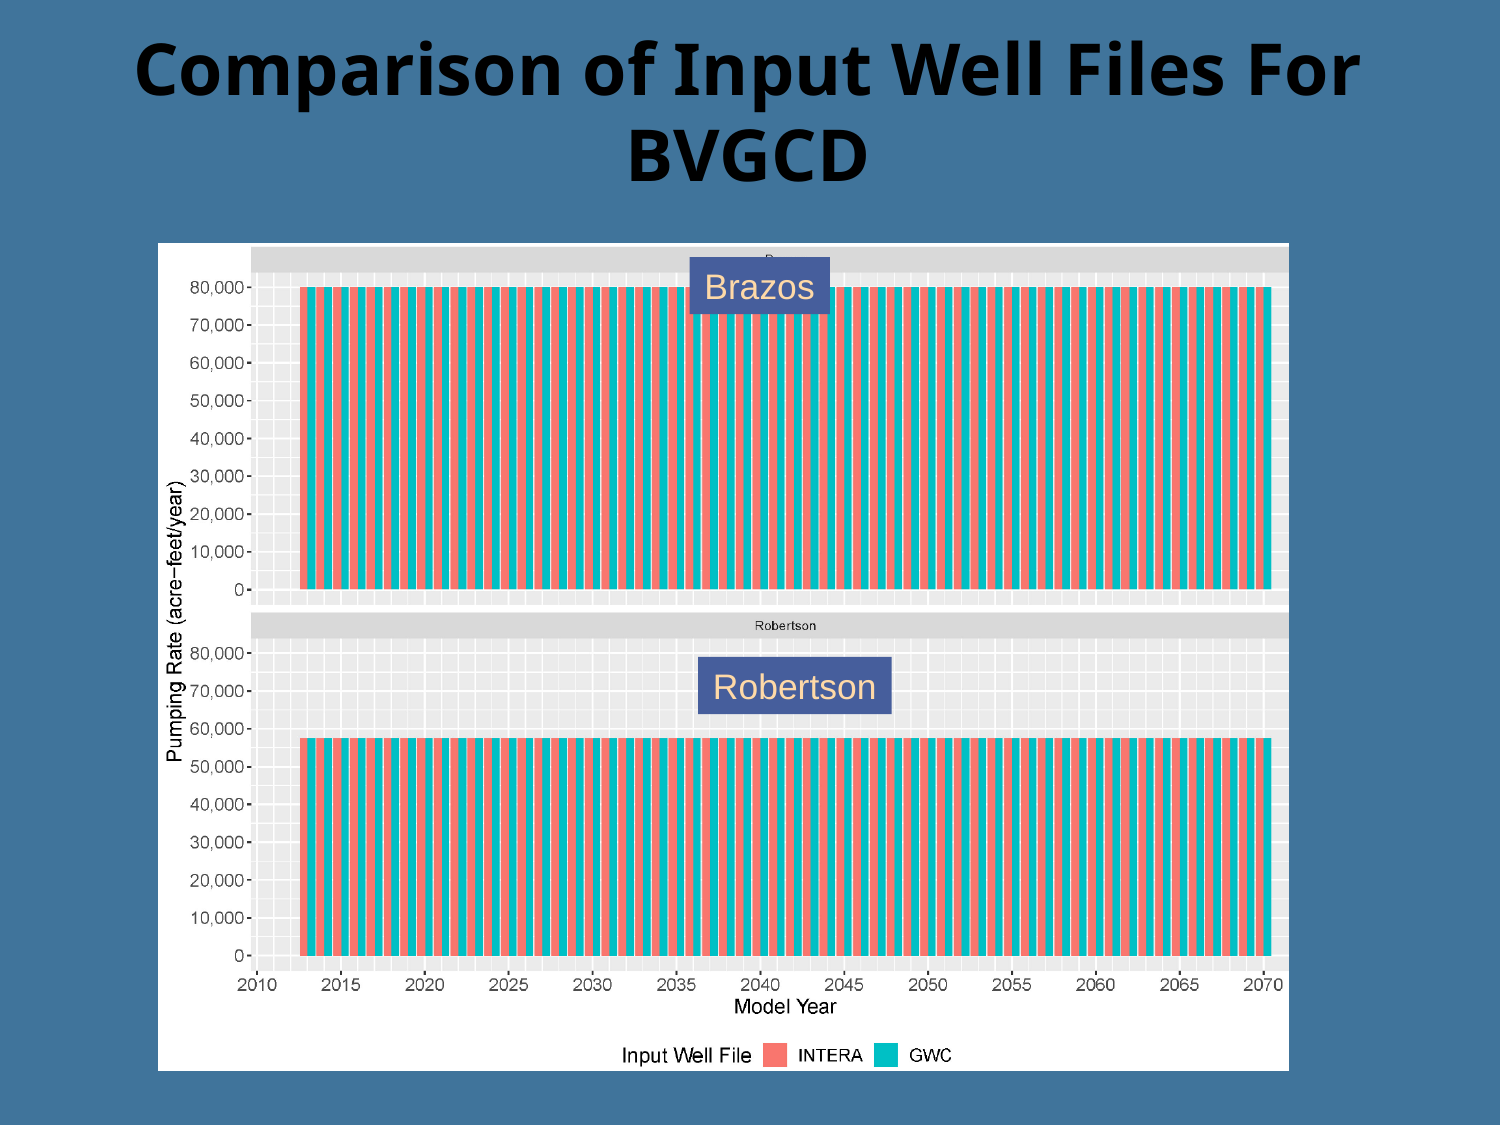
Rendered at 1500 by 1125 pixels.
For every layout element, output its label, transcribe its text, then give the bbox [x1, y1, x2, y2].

picture [157, 243, 1289, 1071]
title Comparison of Input Well Files For BVGCD [72, 15, 1423, 204]
